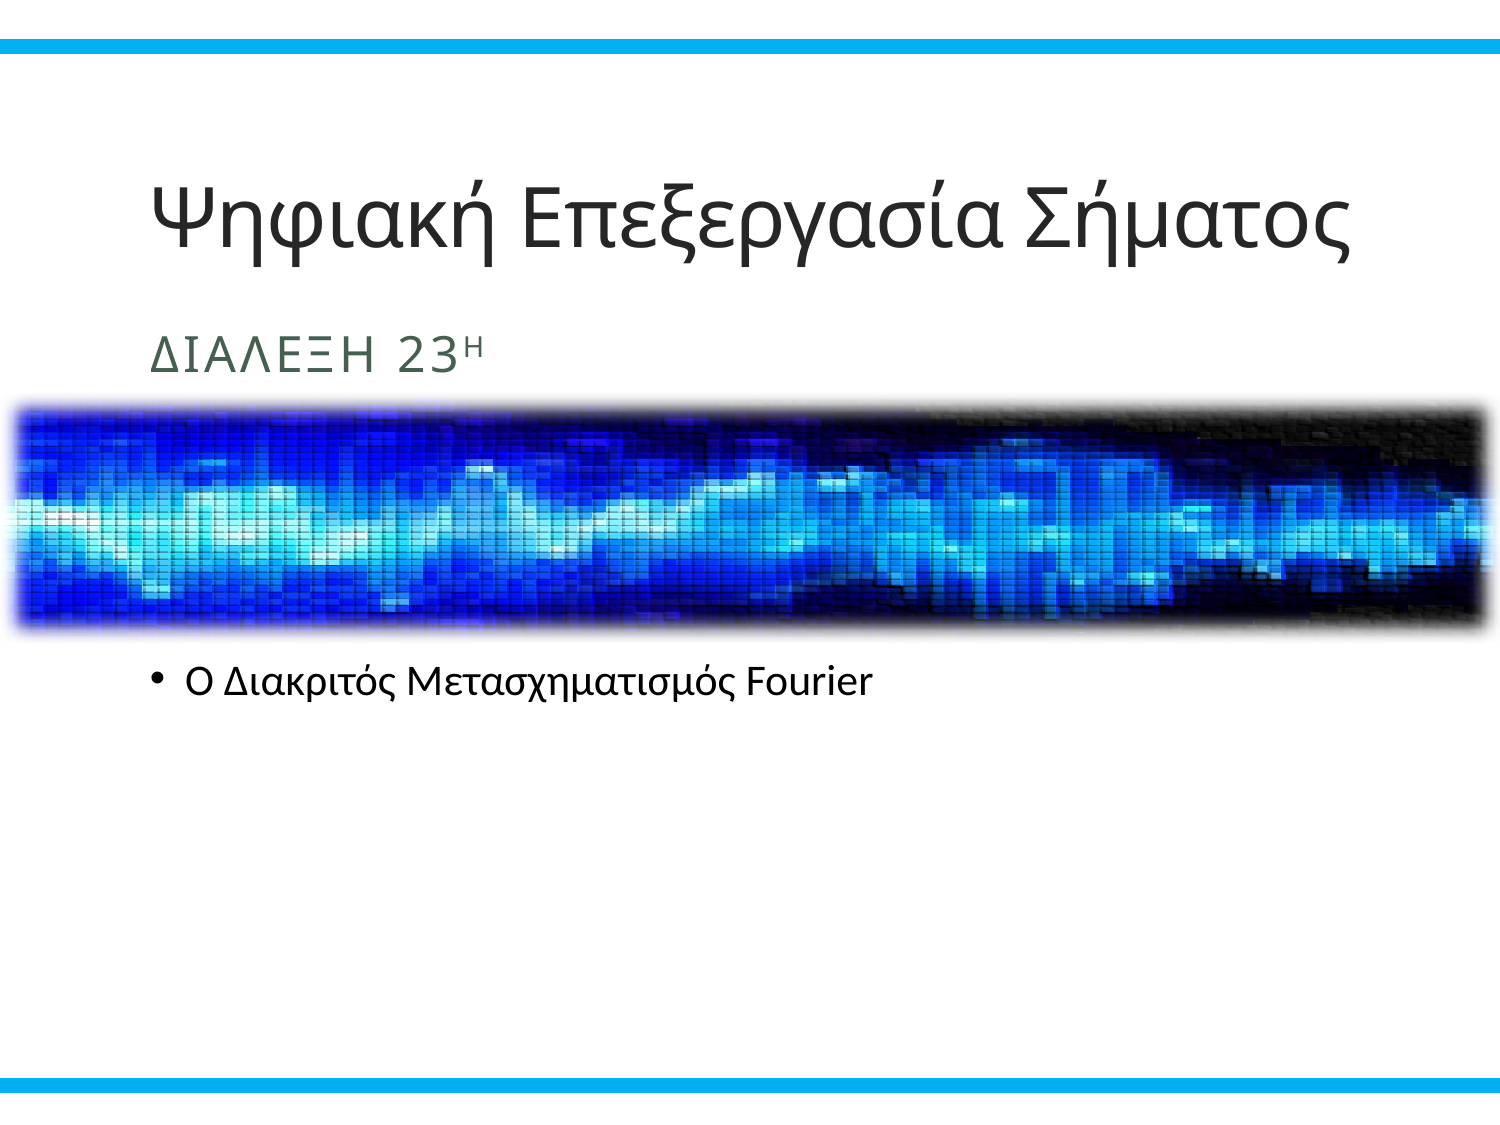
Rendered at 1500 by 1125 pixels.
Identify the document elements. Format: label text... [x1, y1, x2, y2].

picture [0, 391, 1500, 644]
text_box [0, 1078, 1500, 1093]
subtitle Διαλεξη 23η [135, 652, 1373, 875]
title Ψηφιακή Επεξεργασία Σήματος [135, 151, 1373, 272]
text_box [0, 39, 1500, 54]
text_box Ο Διακριτός Μετασχηματισμός Fourier [135, 652, 1301, 712]
subtitle Διαλεξη 23η [135, 321, 1373, 388]
